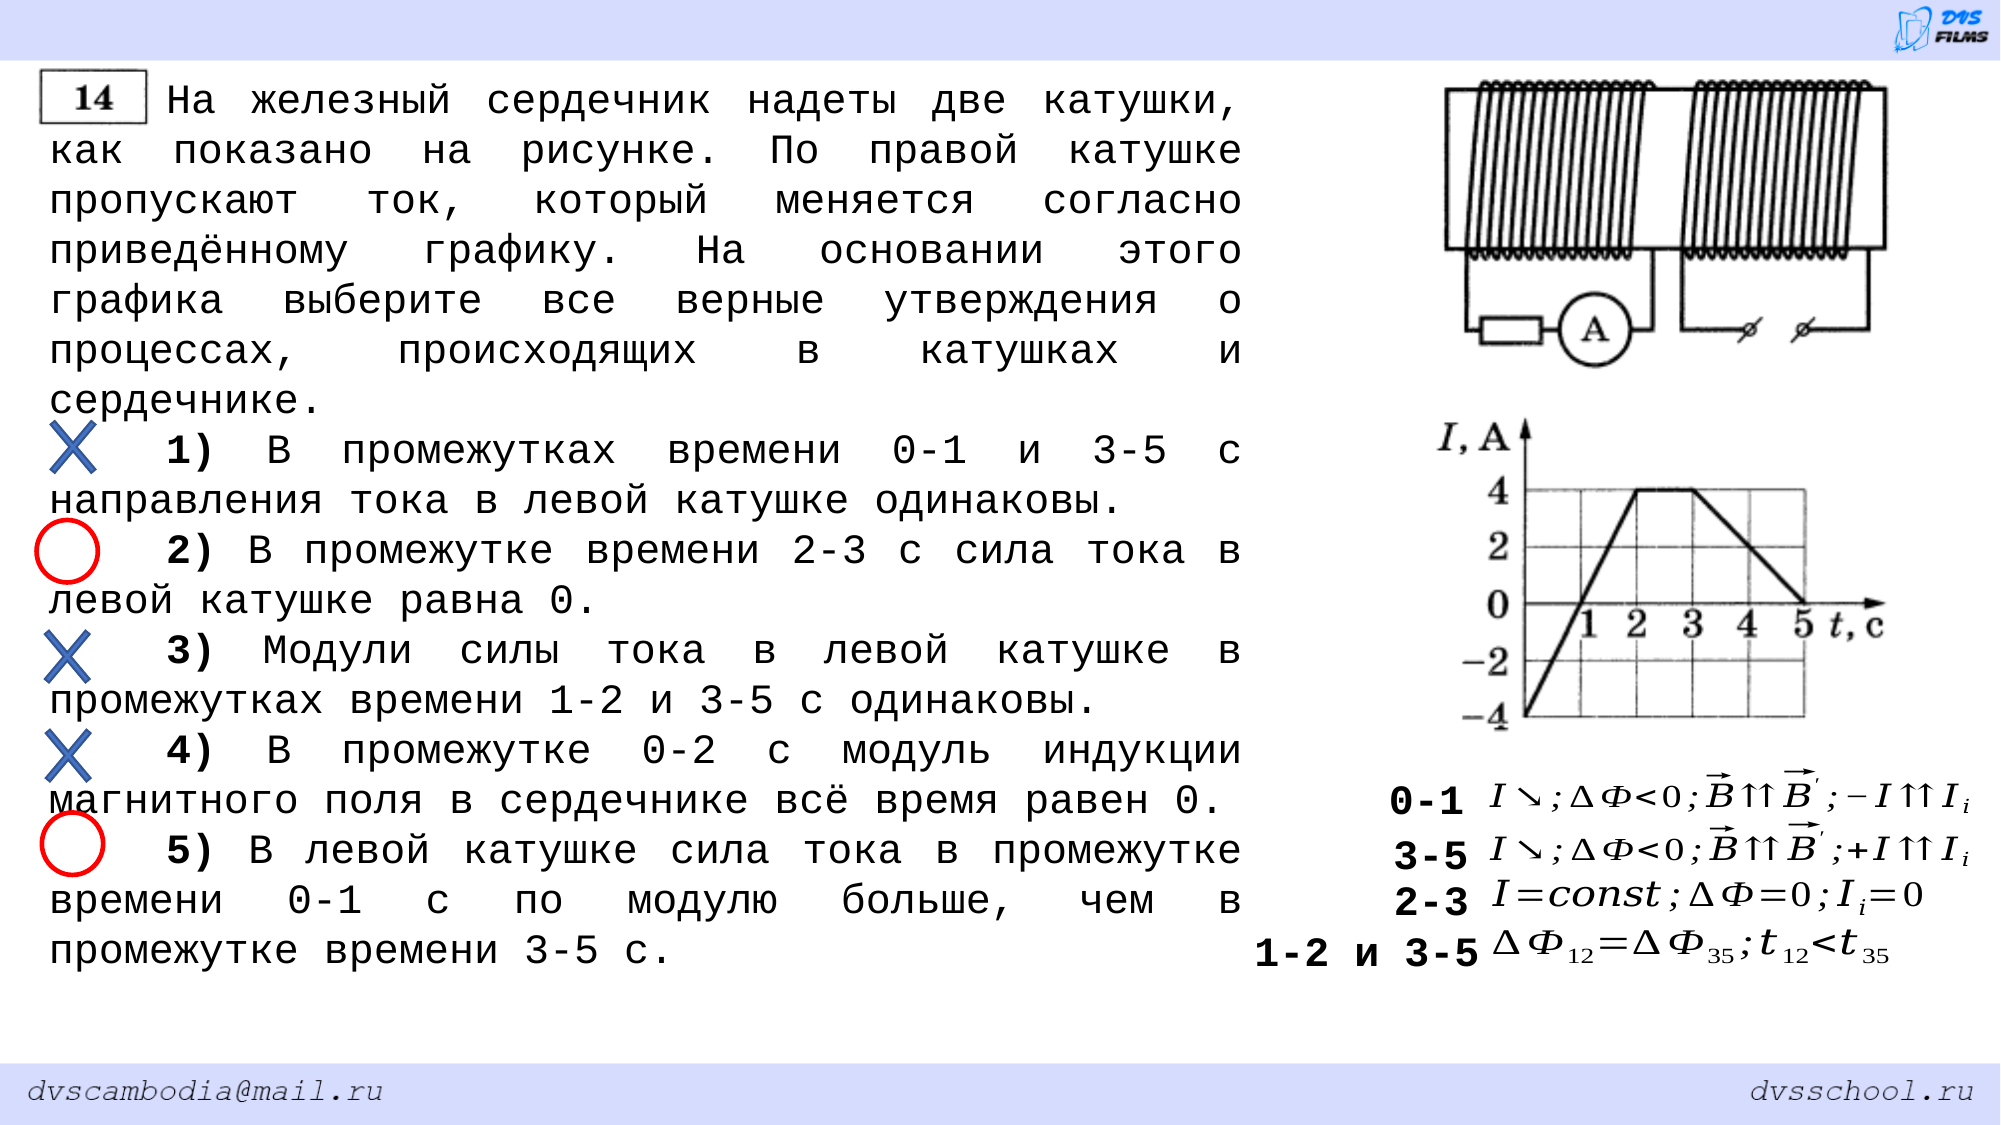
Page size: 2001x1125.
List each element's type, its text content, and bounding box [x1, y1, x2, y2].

text_box [49, 419, 97, 475]
text_box На железный сердечник надеты две катушки, как показано на рисунке. По правой катушке пропускают ток, который меняется согласно приведённому графику. На основании этого графика выберите все верные утверждения о процессах, происходящих в катушках и сердечнике. 1) В промежутках времени 0-1 и 3-5 с направления тока в левой катушке одинаковы. 2) В промежутке времени 2-3 с сила тока в левой катушке равна 0. 3) Модули силы тока в левой катушке в промежутках времени 1-2 и 3-5 с одинаковы. 4) В промежутке 0-2 с модуль индукции магнитного поля в сердечнике всё время равен 0. 5) В левой катушке сила тока в промежутке времени 0-1 с по модулю больше, чем в промежутке времени 3-5 с. [33, 64, 1257, 980]
text_box 0-1 [1374, 765, 1488, 831]
text_box [40, 811, 105, 876]
text_box [44, 728, 93, 783]
text_box 1-2 и 3-5 [1239, 917, 1509, 983]
text_box 3-5 [1378, 820, 1493, 865]
text_box 2-3 [1378, 865, 1493, 917]
picture [0, 0, 2001, 1125]
text_box [43, 629, 92, 684]
text_box [35, 518, 99, 584]
